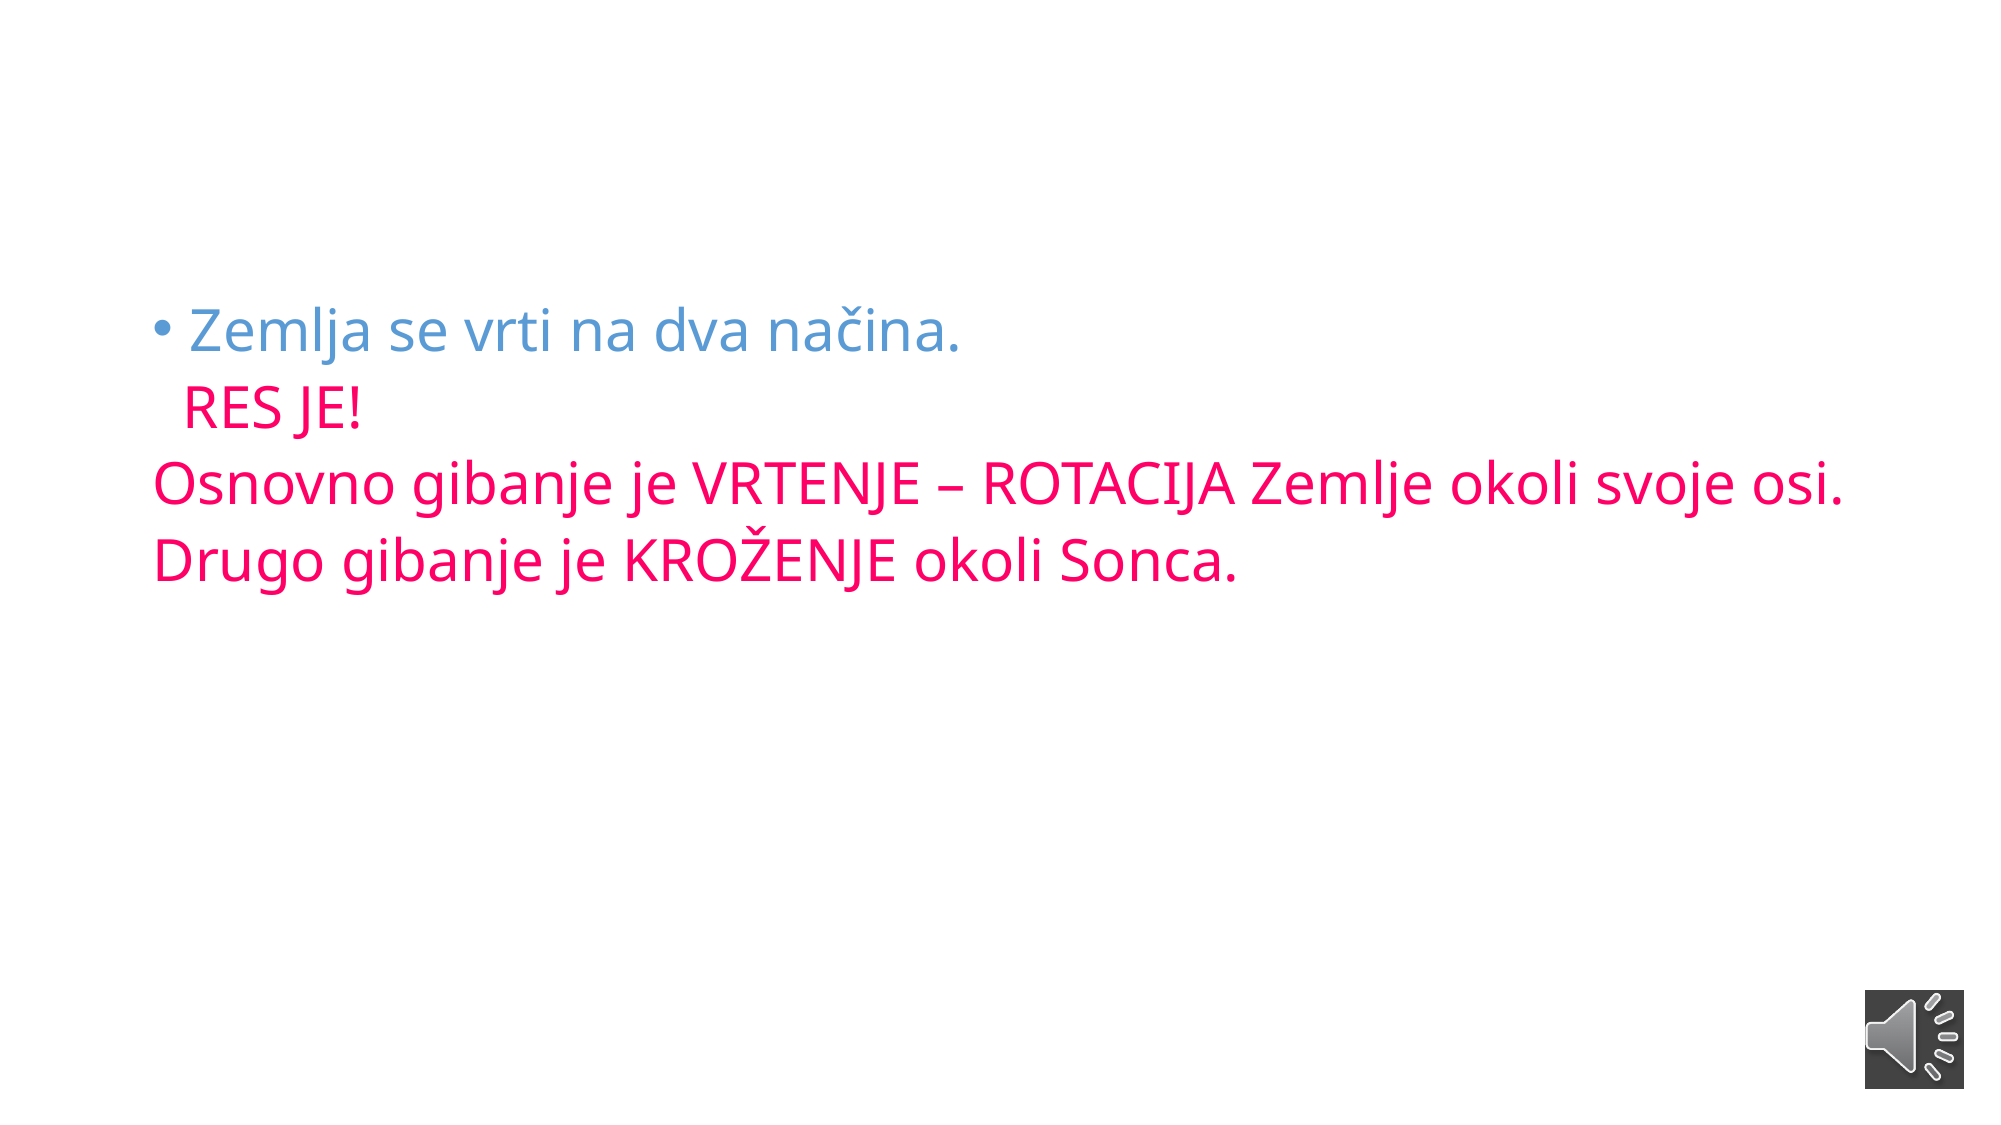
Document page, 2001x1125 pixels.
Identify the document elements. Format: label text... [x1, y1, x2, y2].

list Zemlja se vrti na dva načina. RES JE! Osnovno gibanje je VRTENJE – ROTACIJA Zemlje okoli svoje osi. Drugo gibanje je KROŽENJE okoli Sonca. [137, 299, 1863, 1014]
picture [1864, 989, 1965, 1090]
